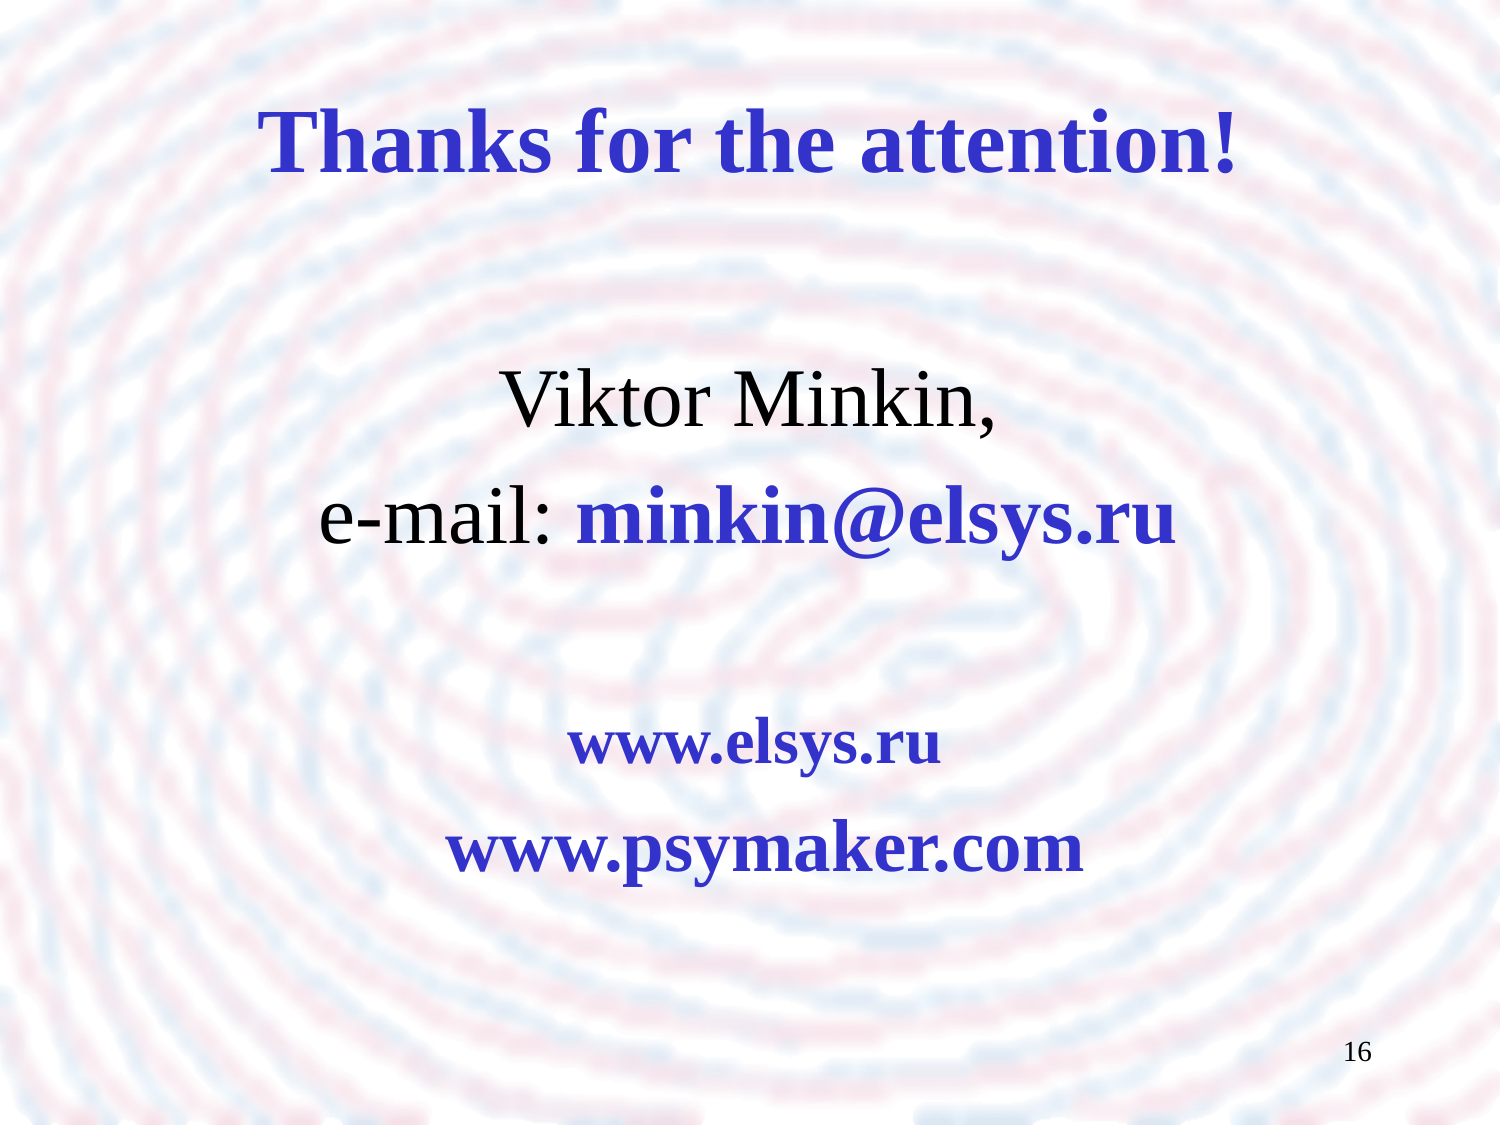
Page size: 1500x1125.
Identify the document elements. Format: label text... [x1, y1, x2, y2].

picture [0, 0, 1500, 1125]
slide_number 16 [1074, 1024, 1388, 1101]
list Viktor Minkin, e-mail: minkin@elsys.ru www.elsys.ru www.psymaker.com [93, 239, 1405, 996]
title Thanks for the attention! [112, 54, 1388, 217]
